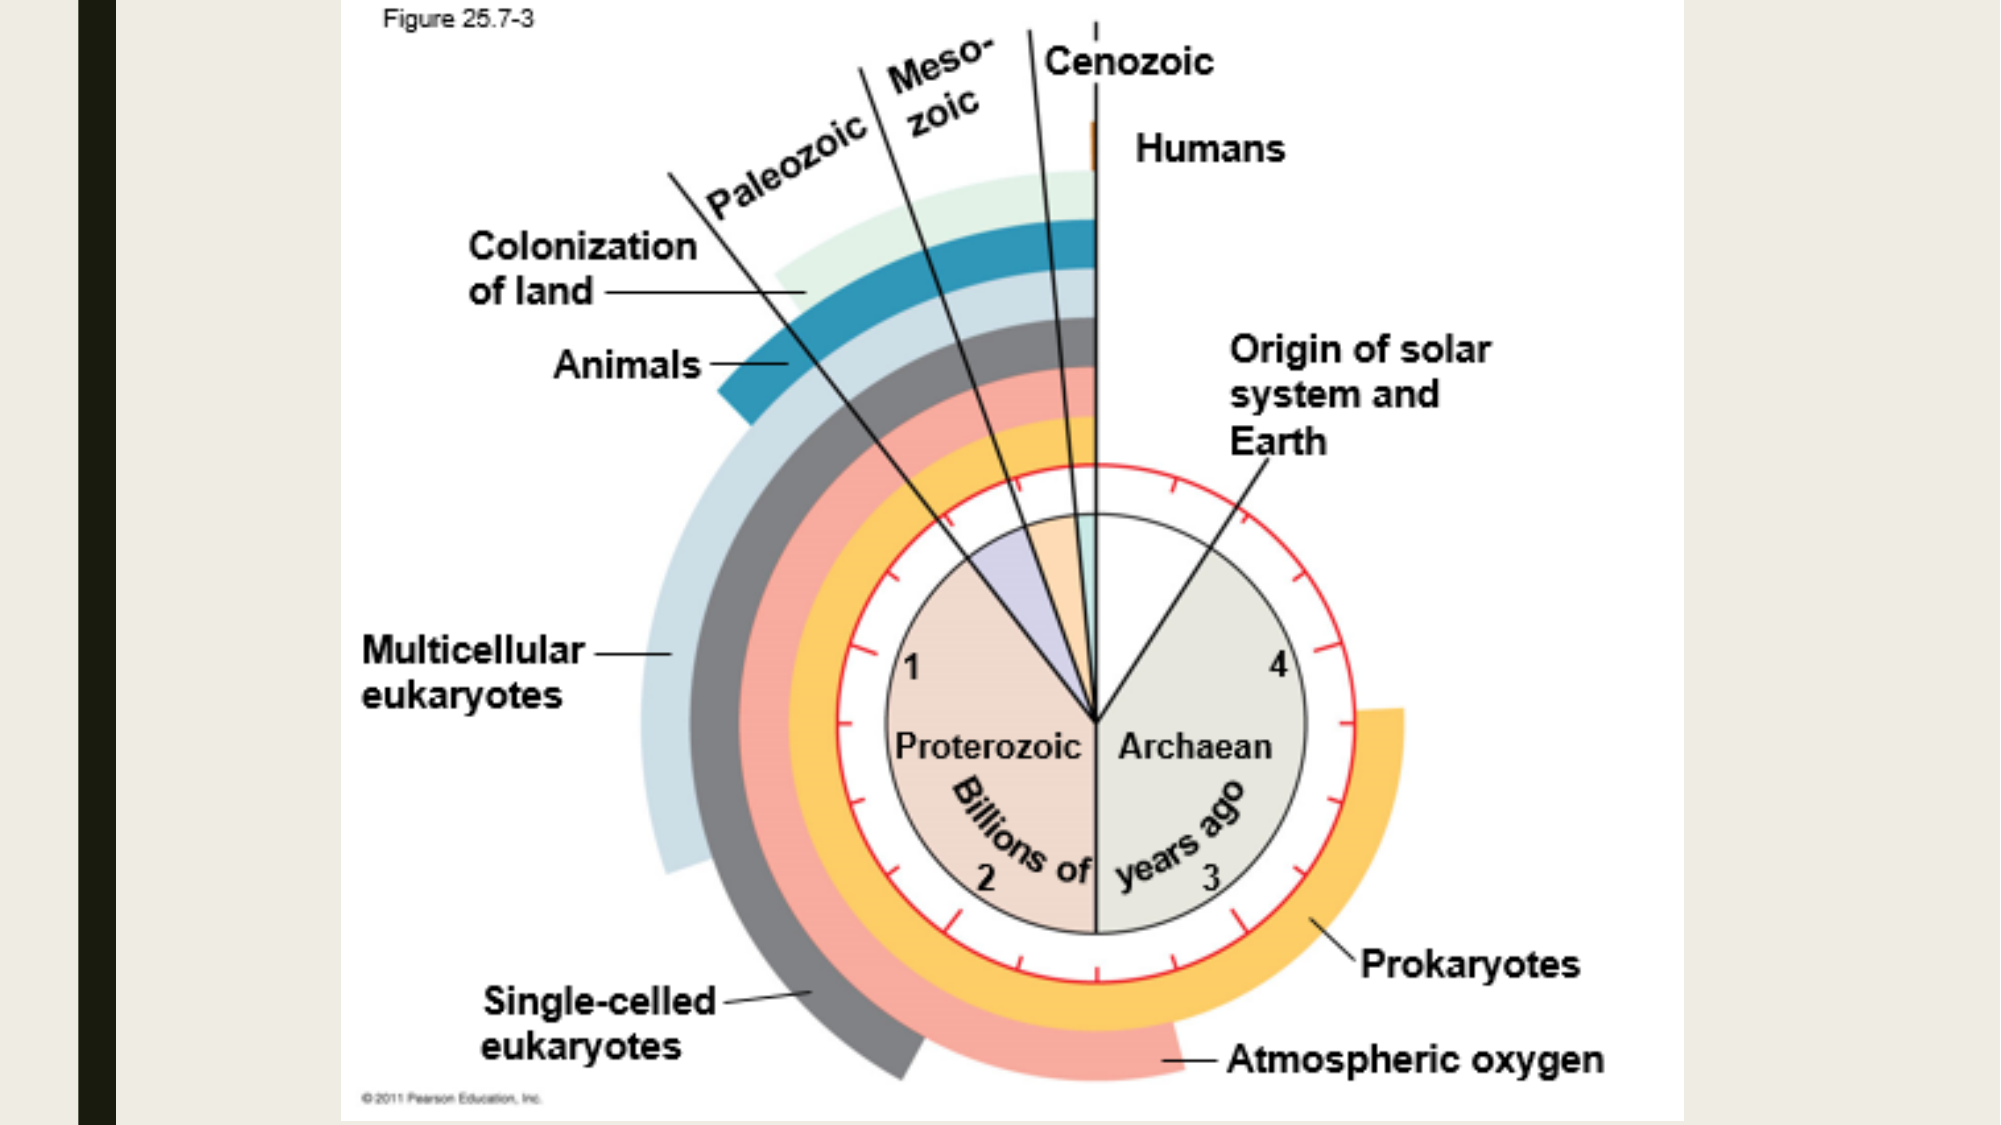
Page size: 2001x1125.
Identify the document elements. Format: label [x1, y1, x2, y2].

list [341, 0, 1684, 1121]
